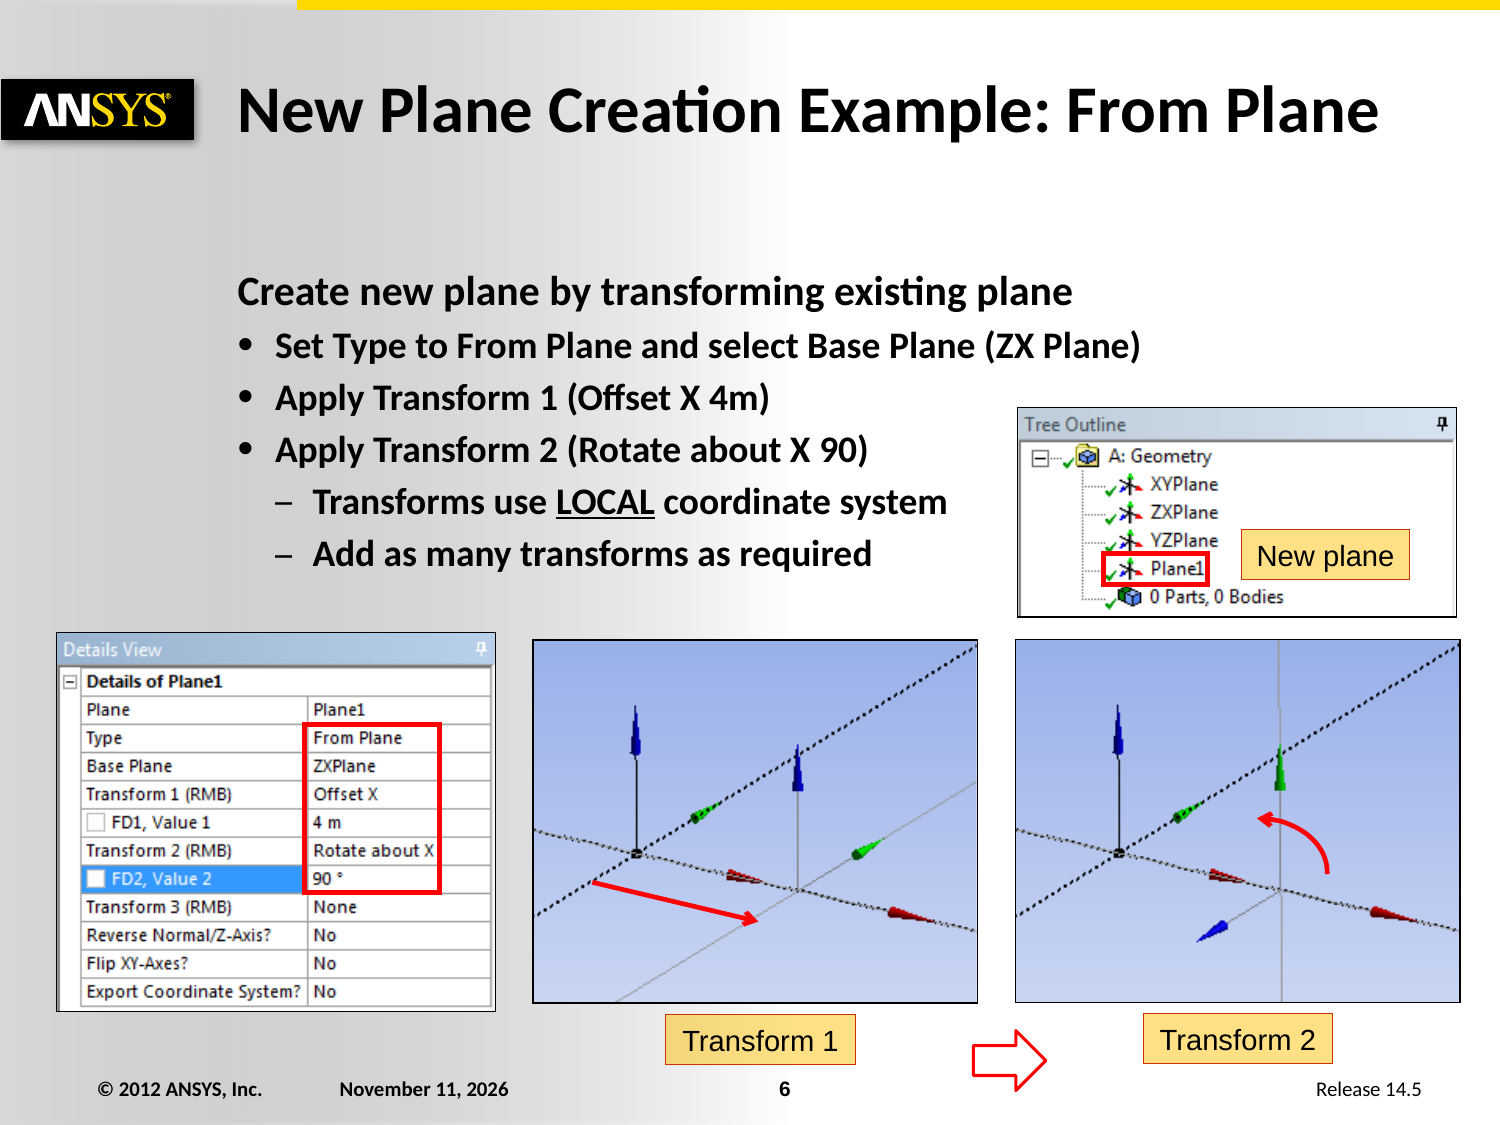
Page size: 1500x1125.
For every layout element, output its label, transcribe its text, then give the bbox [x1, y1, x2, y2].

text_box Transform 1 [665, 1014, 856, 1065]
text_box Transform 2 [1143, 1013, 1333, 1064]
list Create new plane by transforming existing plane Set Type to From Plane and select Base Plane (ZX Plane) Apply Transform 1 (Offset X 4m) Apply Transform 2 (Rotate about X 90) Transforms use LOCAL coordinate system Add as many transforms as required [237, 266, 1272, 880]
picture [1018, 407, 1457, 617]
picture [56, 632, 495, 1012]
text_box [592, 882, 759, 922]
picture [1015, 639, 1460, 1003]
title New Plane Creation Example: From Plane [237, 74, 1407, 176]
text_box [971, 1028, 1048, 1093]
picture [533, 640, 977, 1003]
